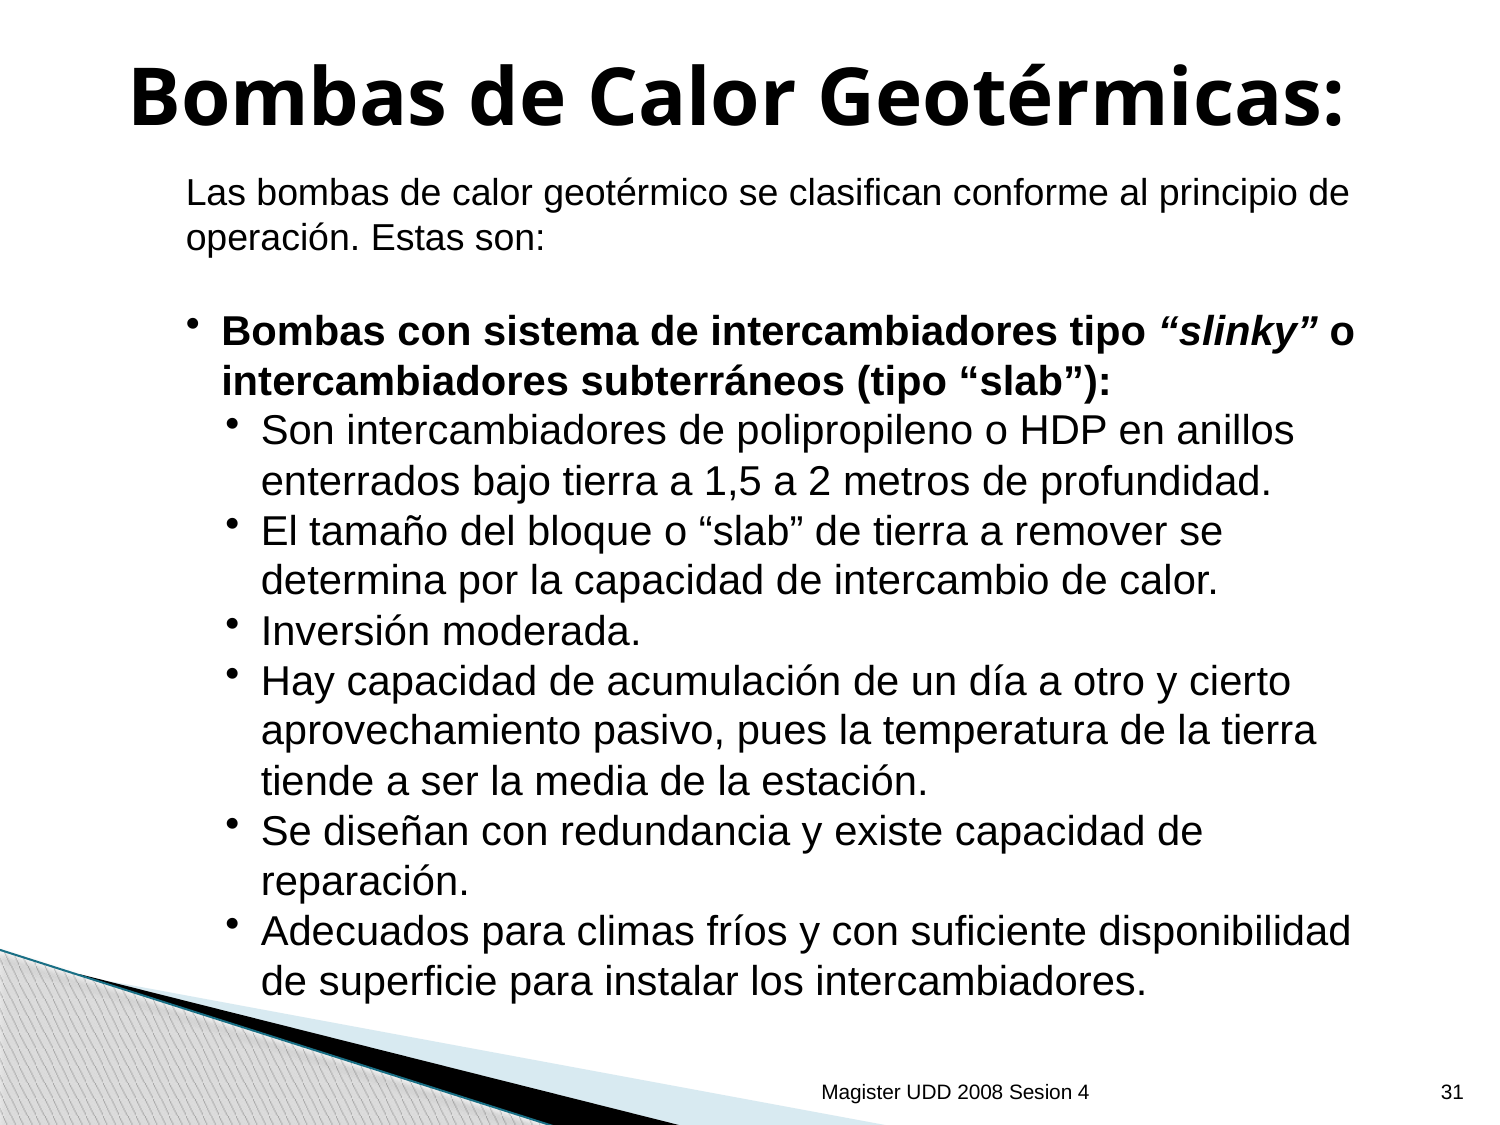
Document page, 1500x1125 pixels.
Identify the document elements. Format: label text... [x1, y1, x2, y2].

title Bombas de Calor Geotérmicas: [112, 37, 1388, 150]
slide_number 31 [1418, 1051, 1479, 1112]
footer Magister UDD 2008 Sesion 4 [718, 1051, 1105, 1112]
text_box Las bombas de calor geotérmico se clasifican conforme al principio de operación. Estas son: Bombas con sistema de intercambiadores tipo “slinky” o intercambiadores subterráneos (tipo “slab”): Son intercambiadores de polipropileno o HDP en anillos enterrados bajo tierra a 1,5 a 2 metros de profundidad. El tamaño del bloque o “slab” de tierra a remover se determina por la capacidad de intercambio de calor. Inversión moderada. Hay capacidad de acumulación de un día a otro y cierto aprovechamiento pasivo, pues la temperatura de la tierra tiende a ser la media de la estación. Se diseñan con redundancia y existe capacidad de reparación. Adecuados para climas fríos y con suficiente disponibilidad de superficie para instalar los intercambiadores. [171, 160, 1412, 1011]
